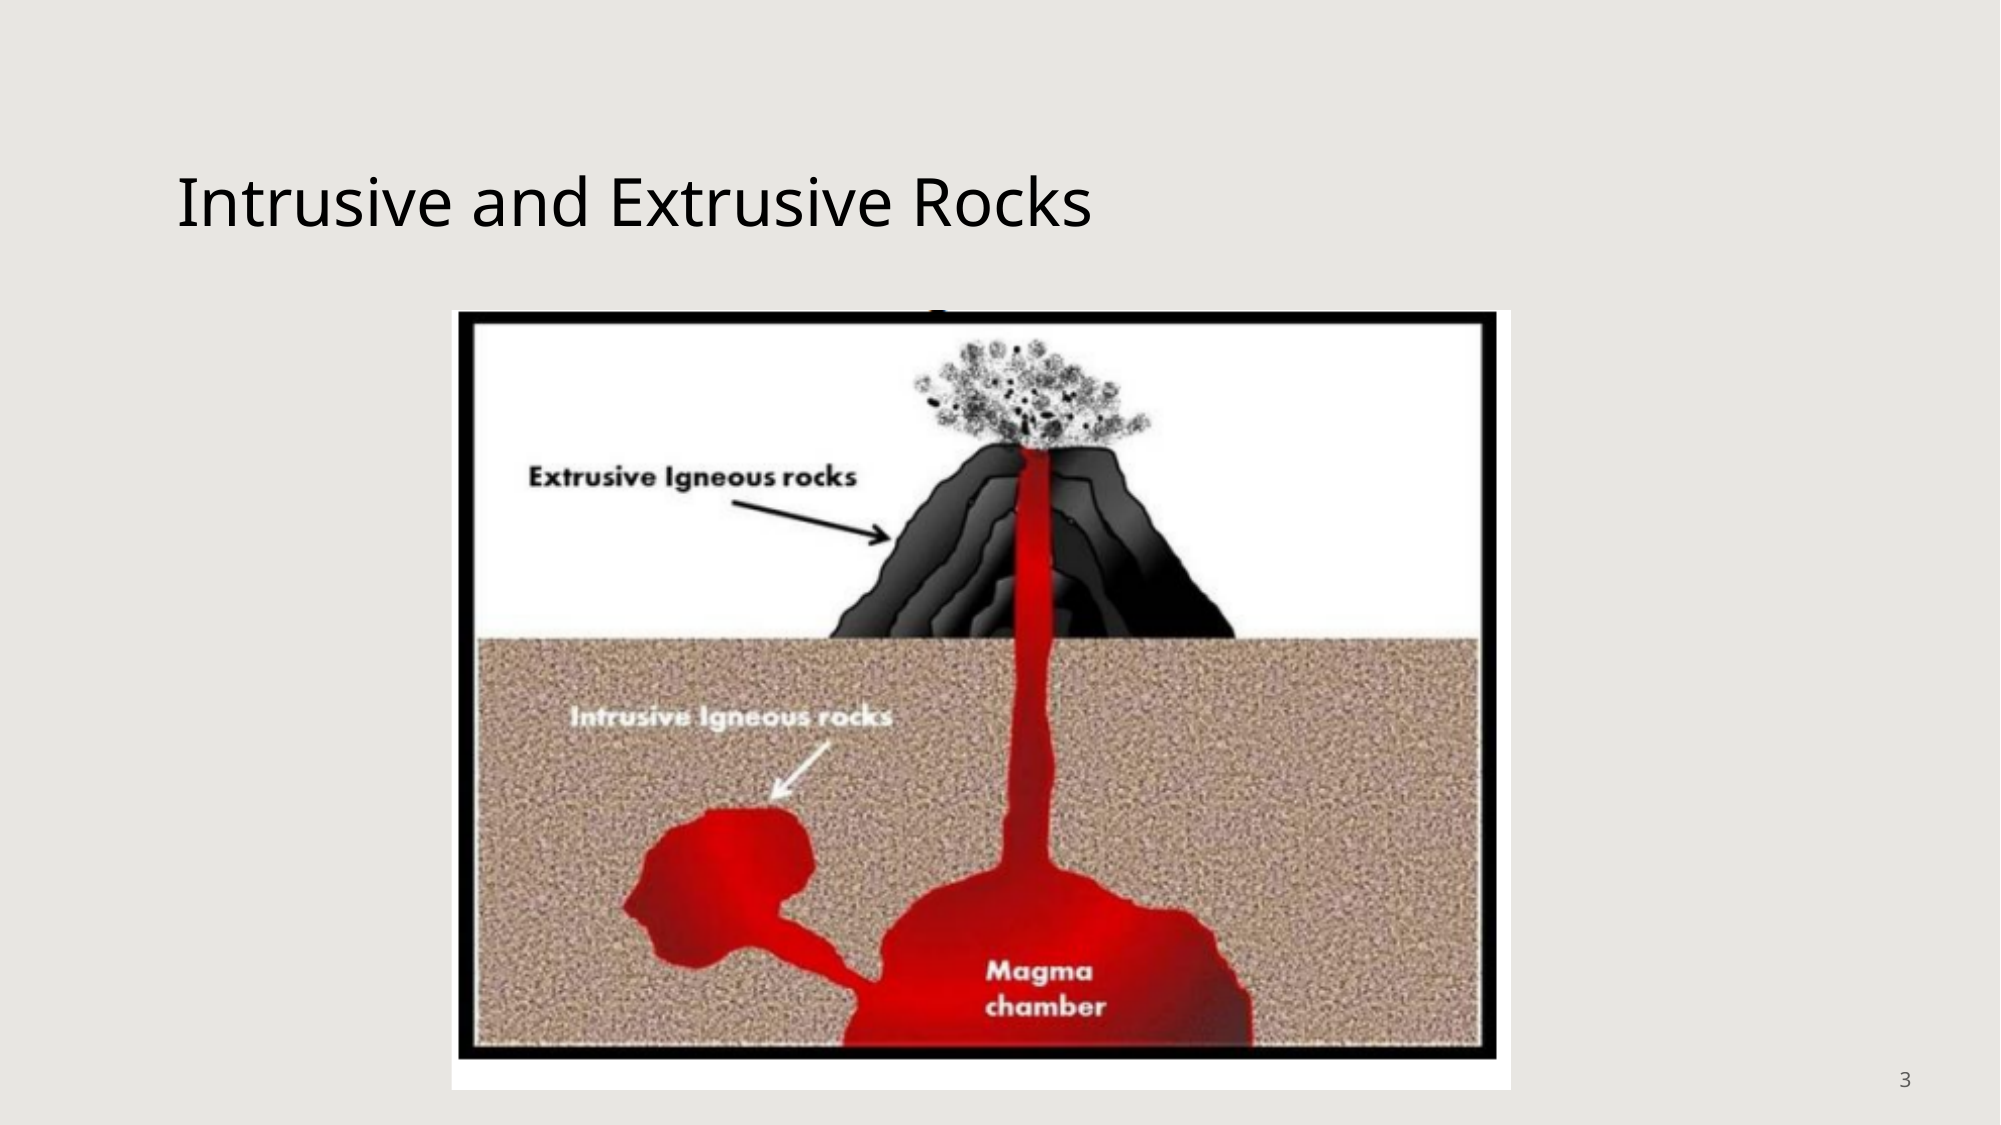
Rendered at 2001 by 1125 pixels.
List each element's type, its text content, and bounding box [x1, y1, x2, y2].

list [451, 310, 1512, 1090]
slide_number 3 [1637, 1042, 1927, 1119]
title Intrusive and Extrusive Rocks [162, 64, 1838, 248]
